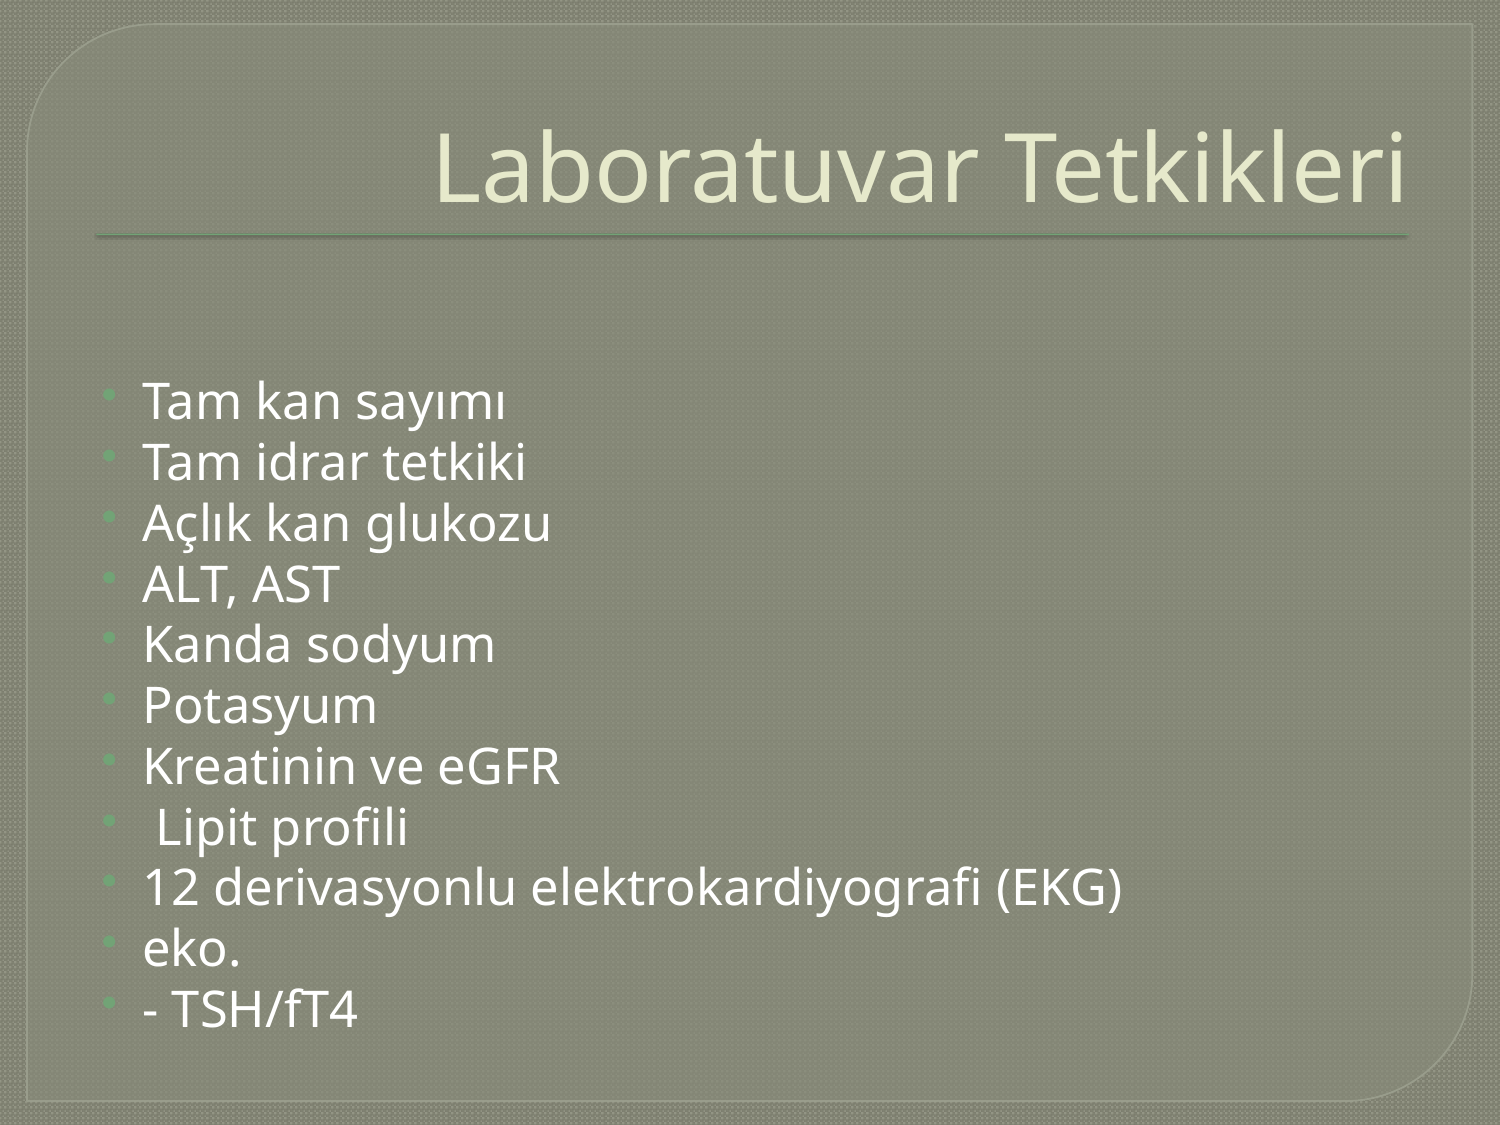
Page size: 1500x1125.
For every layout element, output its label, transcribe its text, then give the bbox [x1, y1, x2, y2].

title Laboratuvar Tetkikleri [75, 41, 1425, 230]
list Tam kan sayımı Tam idrar tetkiki Açlık kan glukozu ALT, AST Kanda sodyum Potasyum Kreatinin ve eGFR Lipit profili 12 derivasyonlu elektrokardiyografi (EKG) eko. - TSH/fT4 [88, 361, 1439, 1048]
